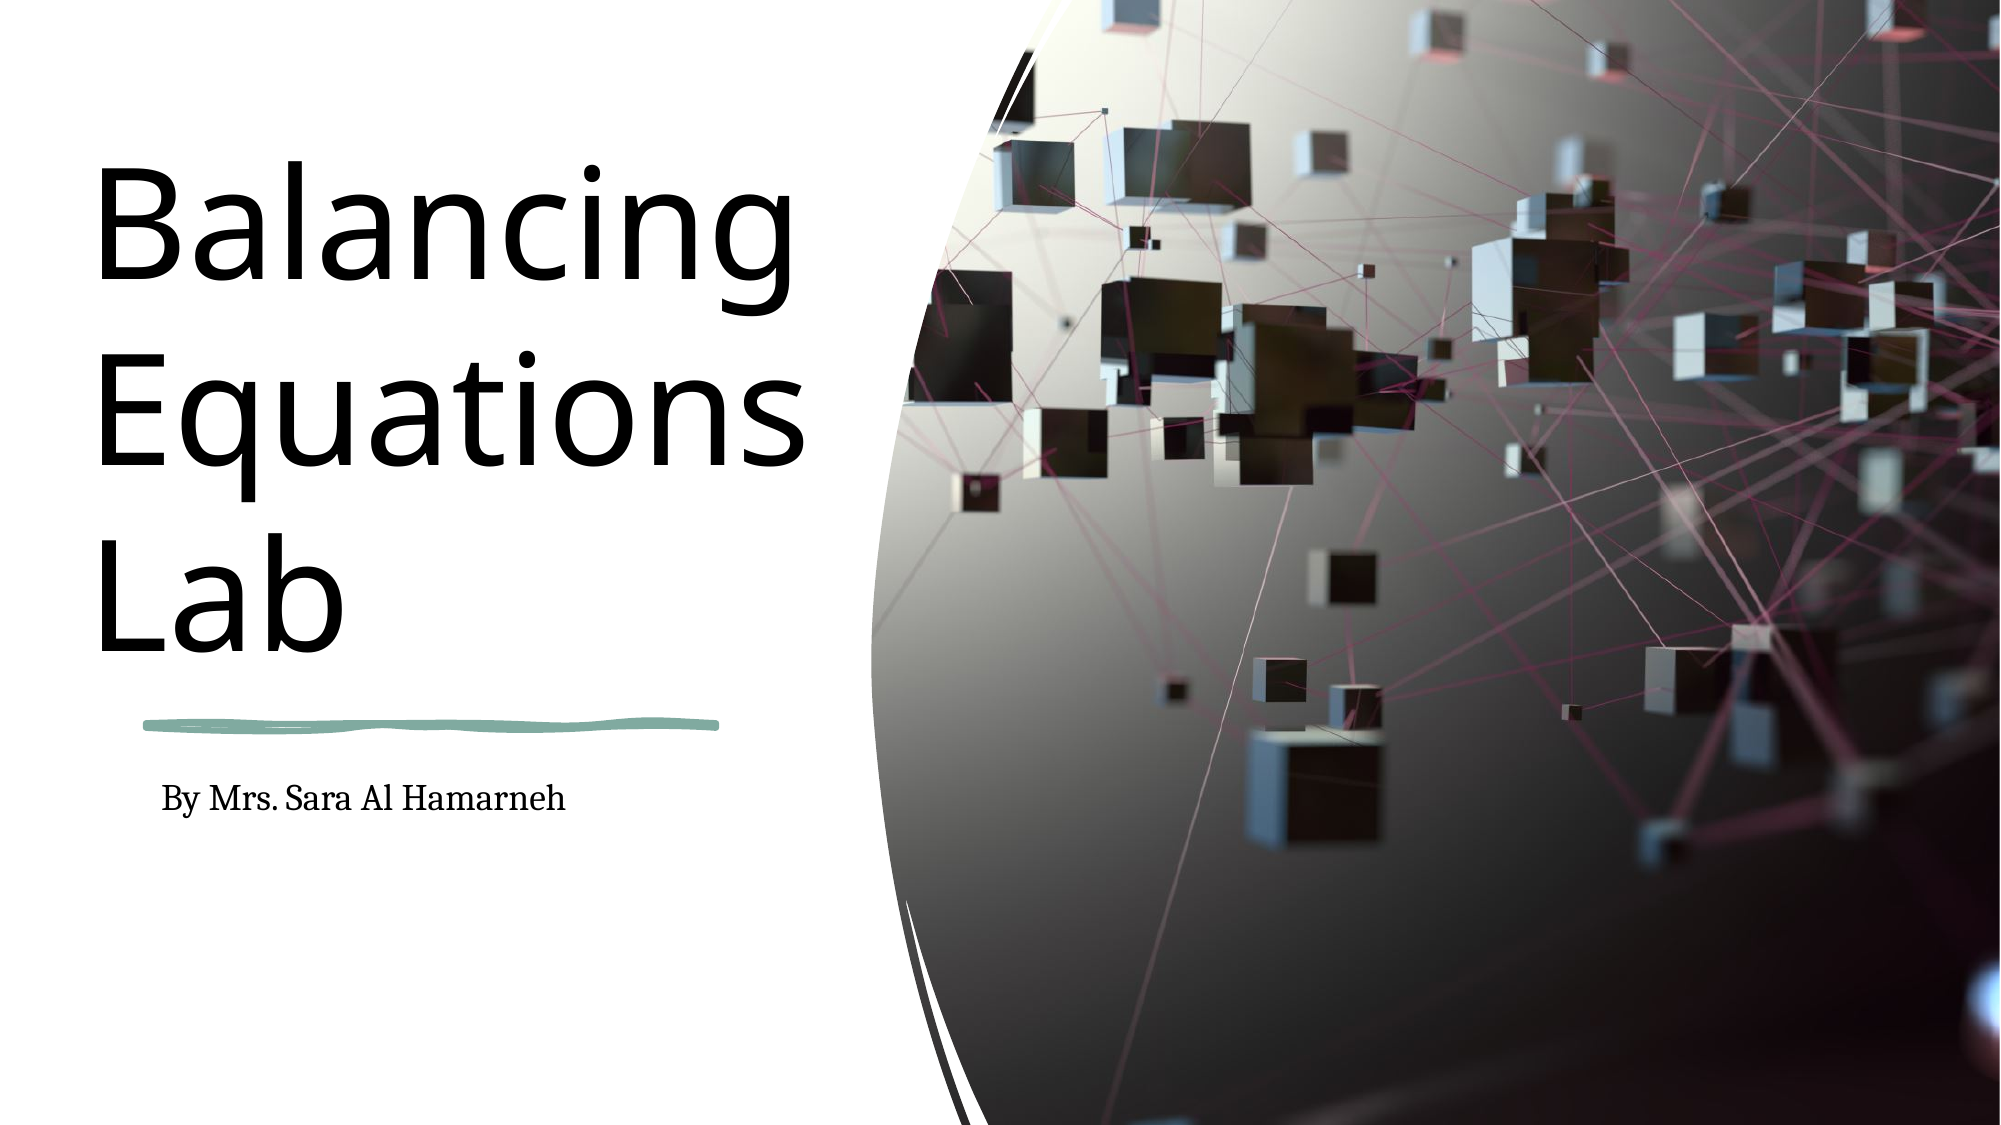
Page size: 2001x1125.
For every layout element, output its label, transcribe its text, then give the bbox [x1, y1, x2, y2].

subtitle By Mrs. Sara Al Hamarneh [146, 760, 759, 1019]
picture [871, 0, 2000, 1125]
title Balancing Equations Lab [72, 104, 852, 690]
text_box [0, 0, 871, 1125]
text_box [144, 719, 718, 733]
